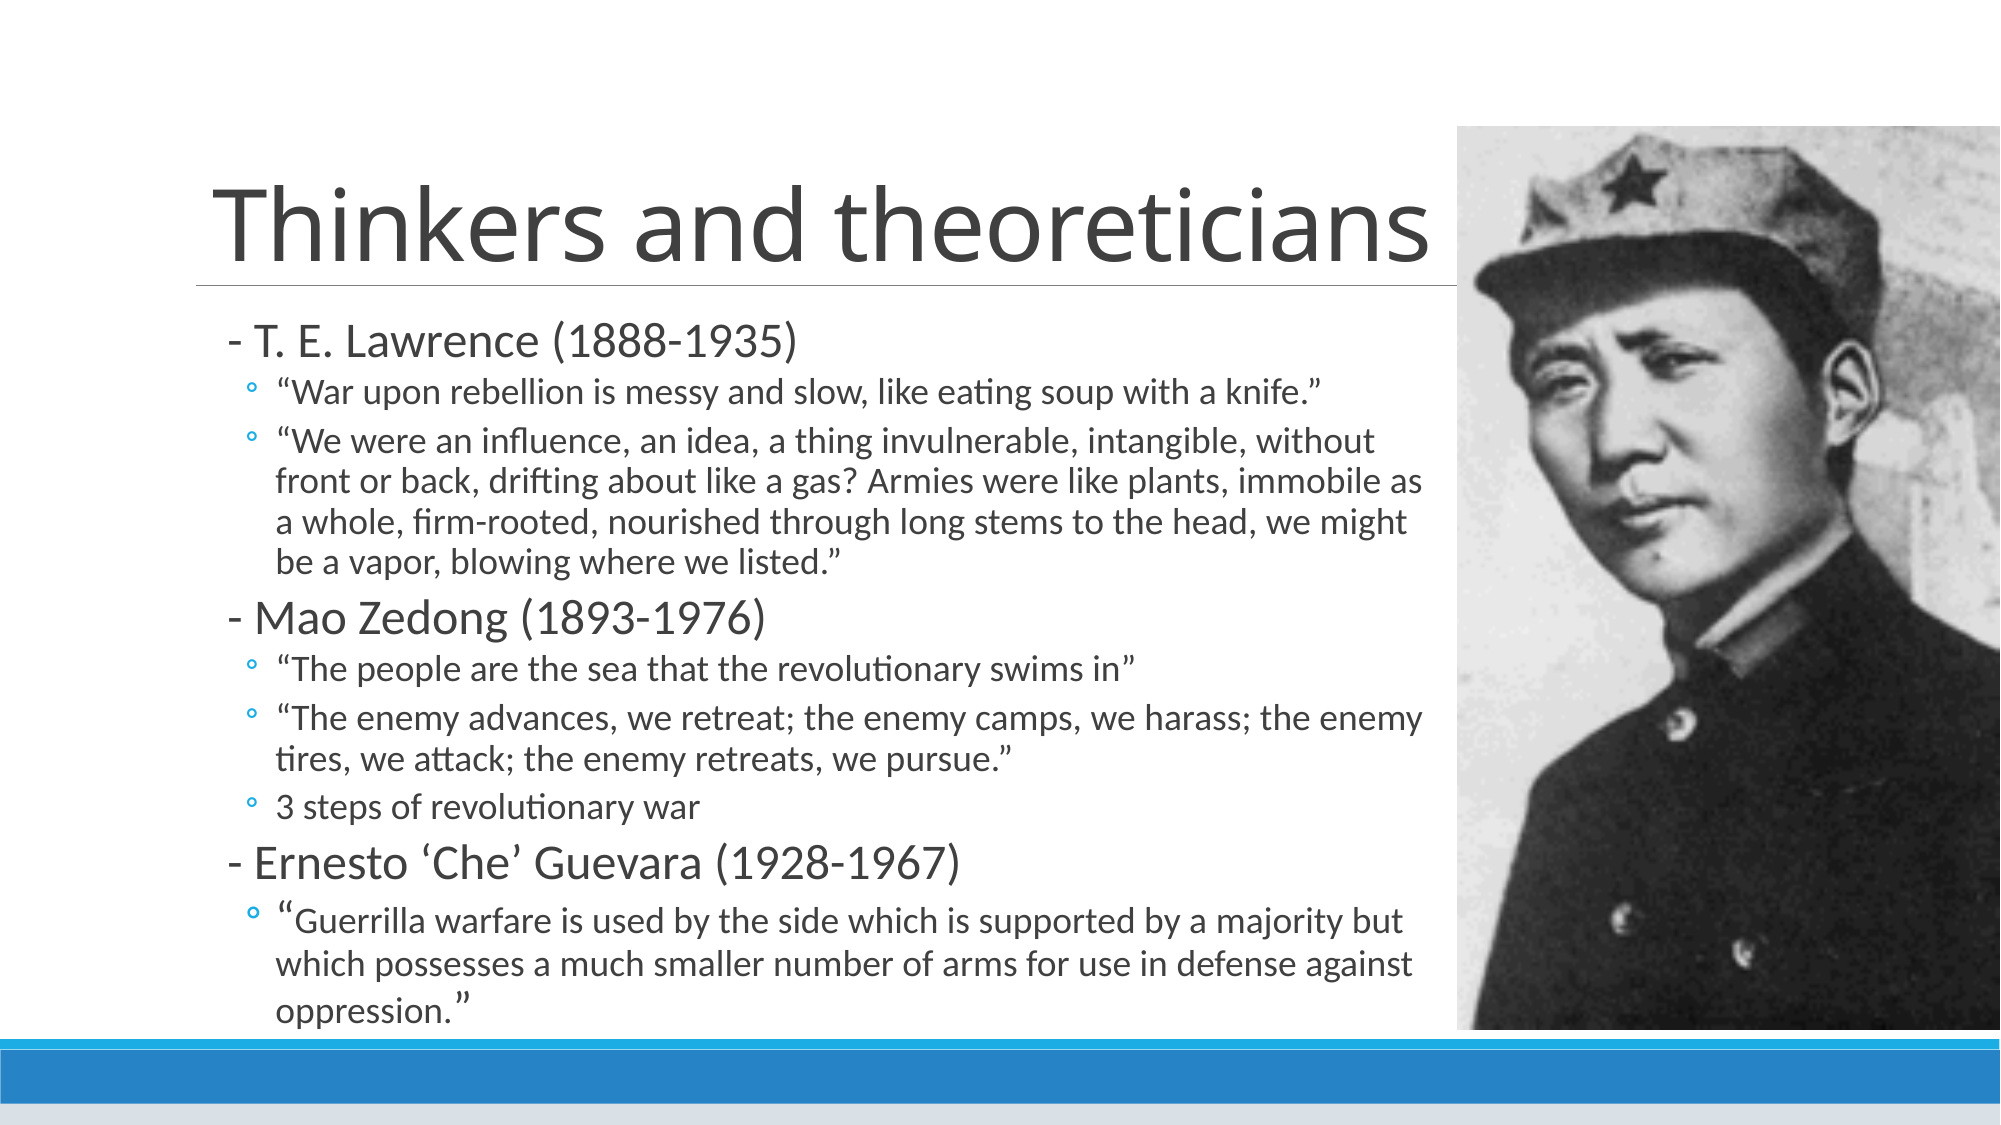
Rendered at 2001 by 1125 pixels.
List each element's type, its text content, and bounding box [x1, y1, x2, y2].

list - T. E. Lawrence (1888-1935) “War upon rebellion is messy and slow, like eating soup with a knife.” “We were an influence, an idea, a thing invulnerable, intangible, without front or back, drifting about like a gas? Armies were like plants, immobile as a whole, firm-rooted, nourished through long stems to the head, we might be a vapor, blowing where we listed.” - Mao Zedong (1893-1976) “The people are the sea that the revolutionary swims in” “The enemy advances, we retreat; the enemy camps, we harass; the enemy tires, we attack; the enemy retreats, we pursue.” 3 steps of revolutionary war - Ernesto ‘Che’ Guevara (1928-1967) “Guerrilla warfare is used by the side which is supported by a majority but which possesses a much smaller number of arms for use in defense against oppression.” [197, 299, 1458, 1068]
picture [1456, 126, 2000, 1031]
title Thinkers and theoreticians [197, 164, 1453, 299]
